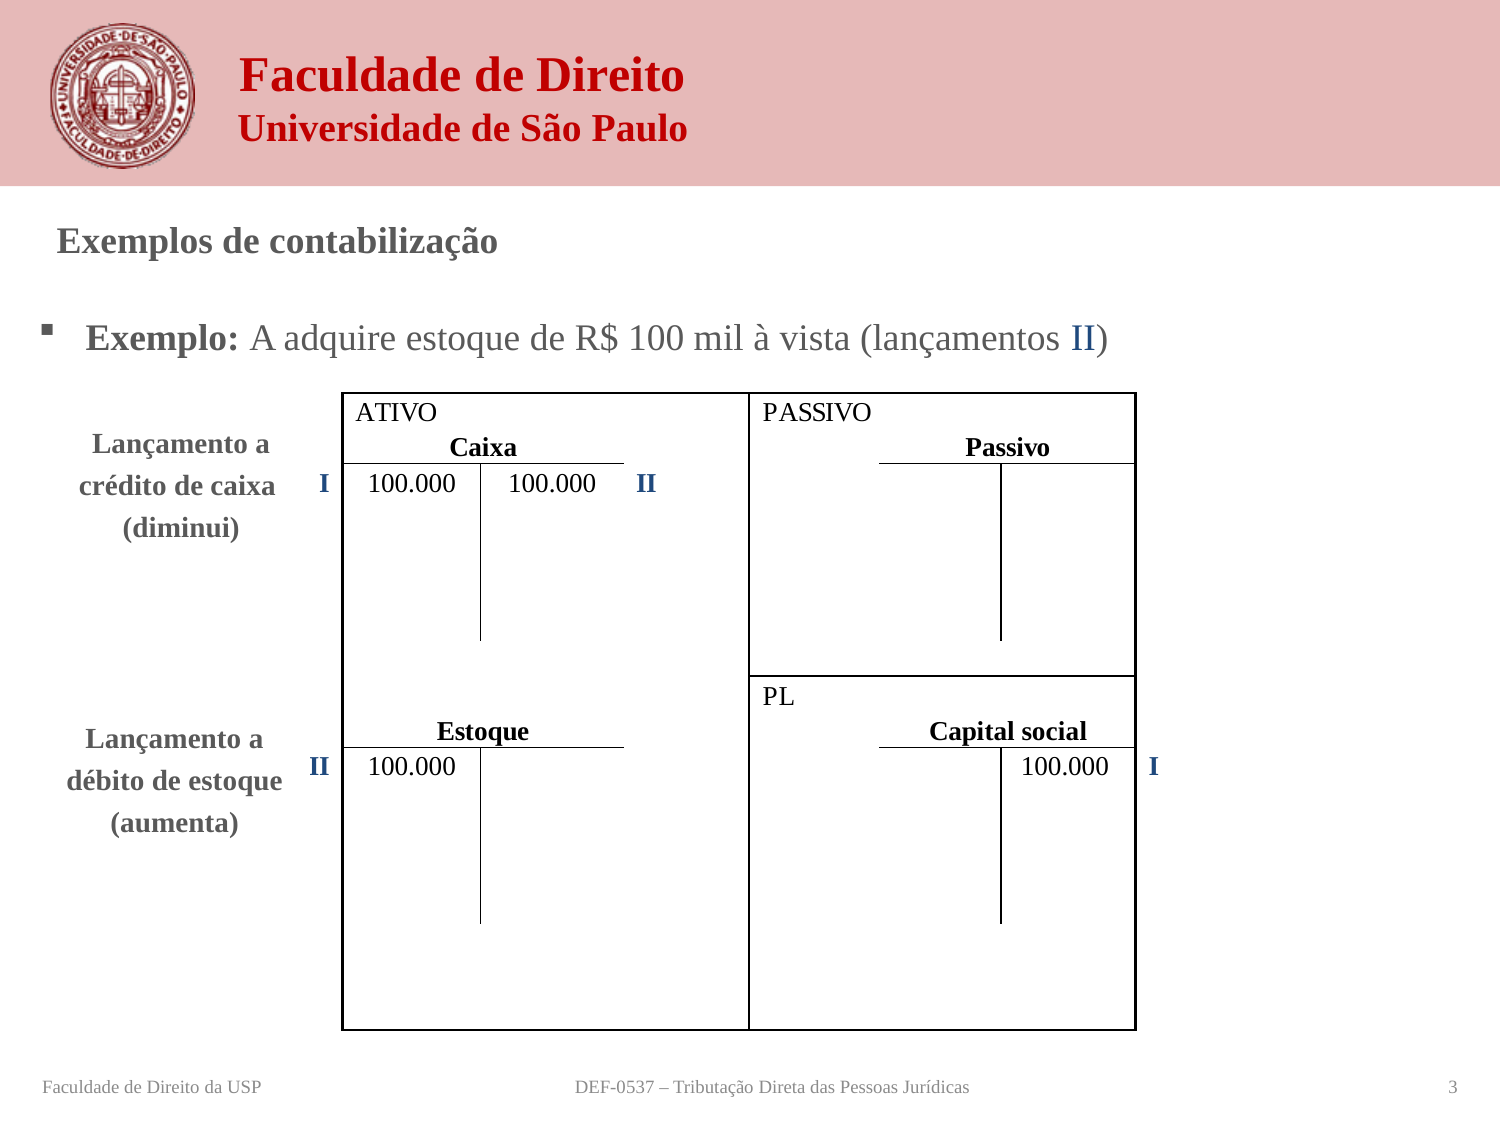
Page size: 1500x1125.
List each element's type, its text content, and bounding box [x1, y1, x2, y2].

picture [49, 23, 195, 169]
picture [308, 392, 1169, 1032]
text_box Exemplo: A adquire estoque de R$ 100 mil à vista (lançamentos II) [23, 296, 1469, 365]
text_box Exemplos de contabilização [41, 199, 1472, 269]
text_box Lançamento a crédito de caixa (diminui) [35, 410, 303, 551]
text_box Faculdade de Direito da USP [27, 1055, 365, 1116]
text_box Lançamento a débito de estoque (aumenta) [28, 704, 303, 846]
text_box 3 [1135, 1055, 1473, 1116]
text_box DEF-0537 – Tributação Direta das Pessoas Jurídicas [471, 1055, 1073, 1116]
